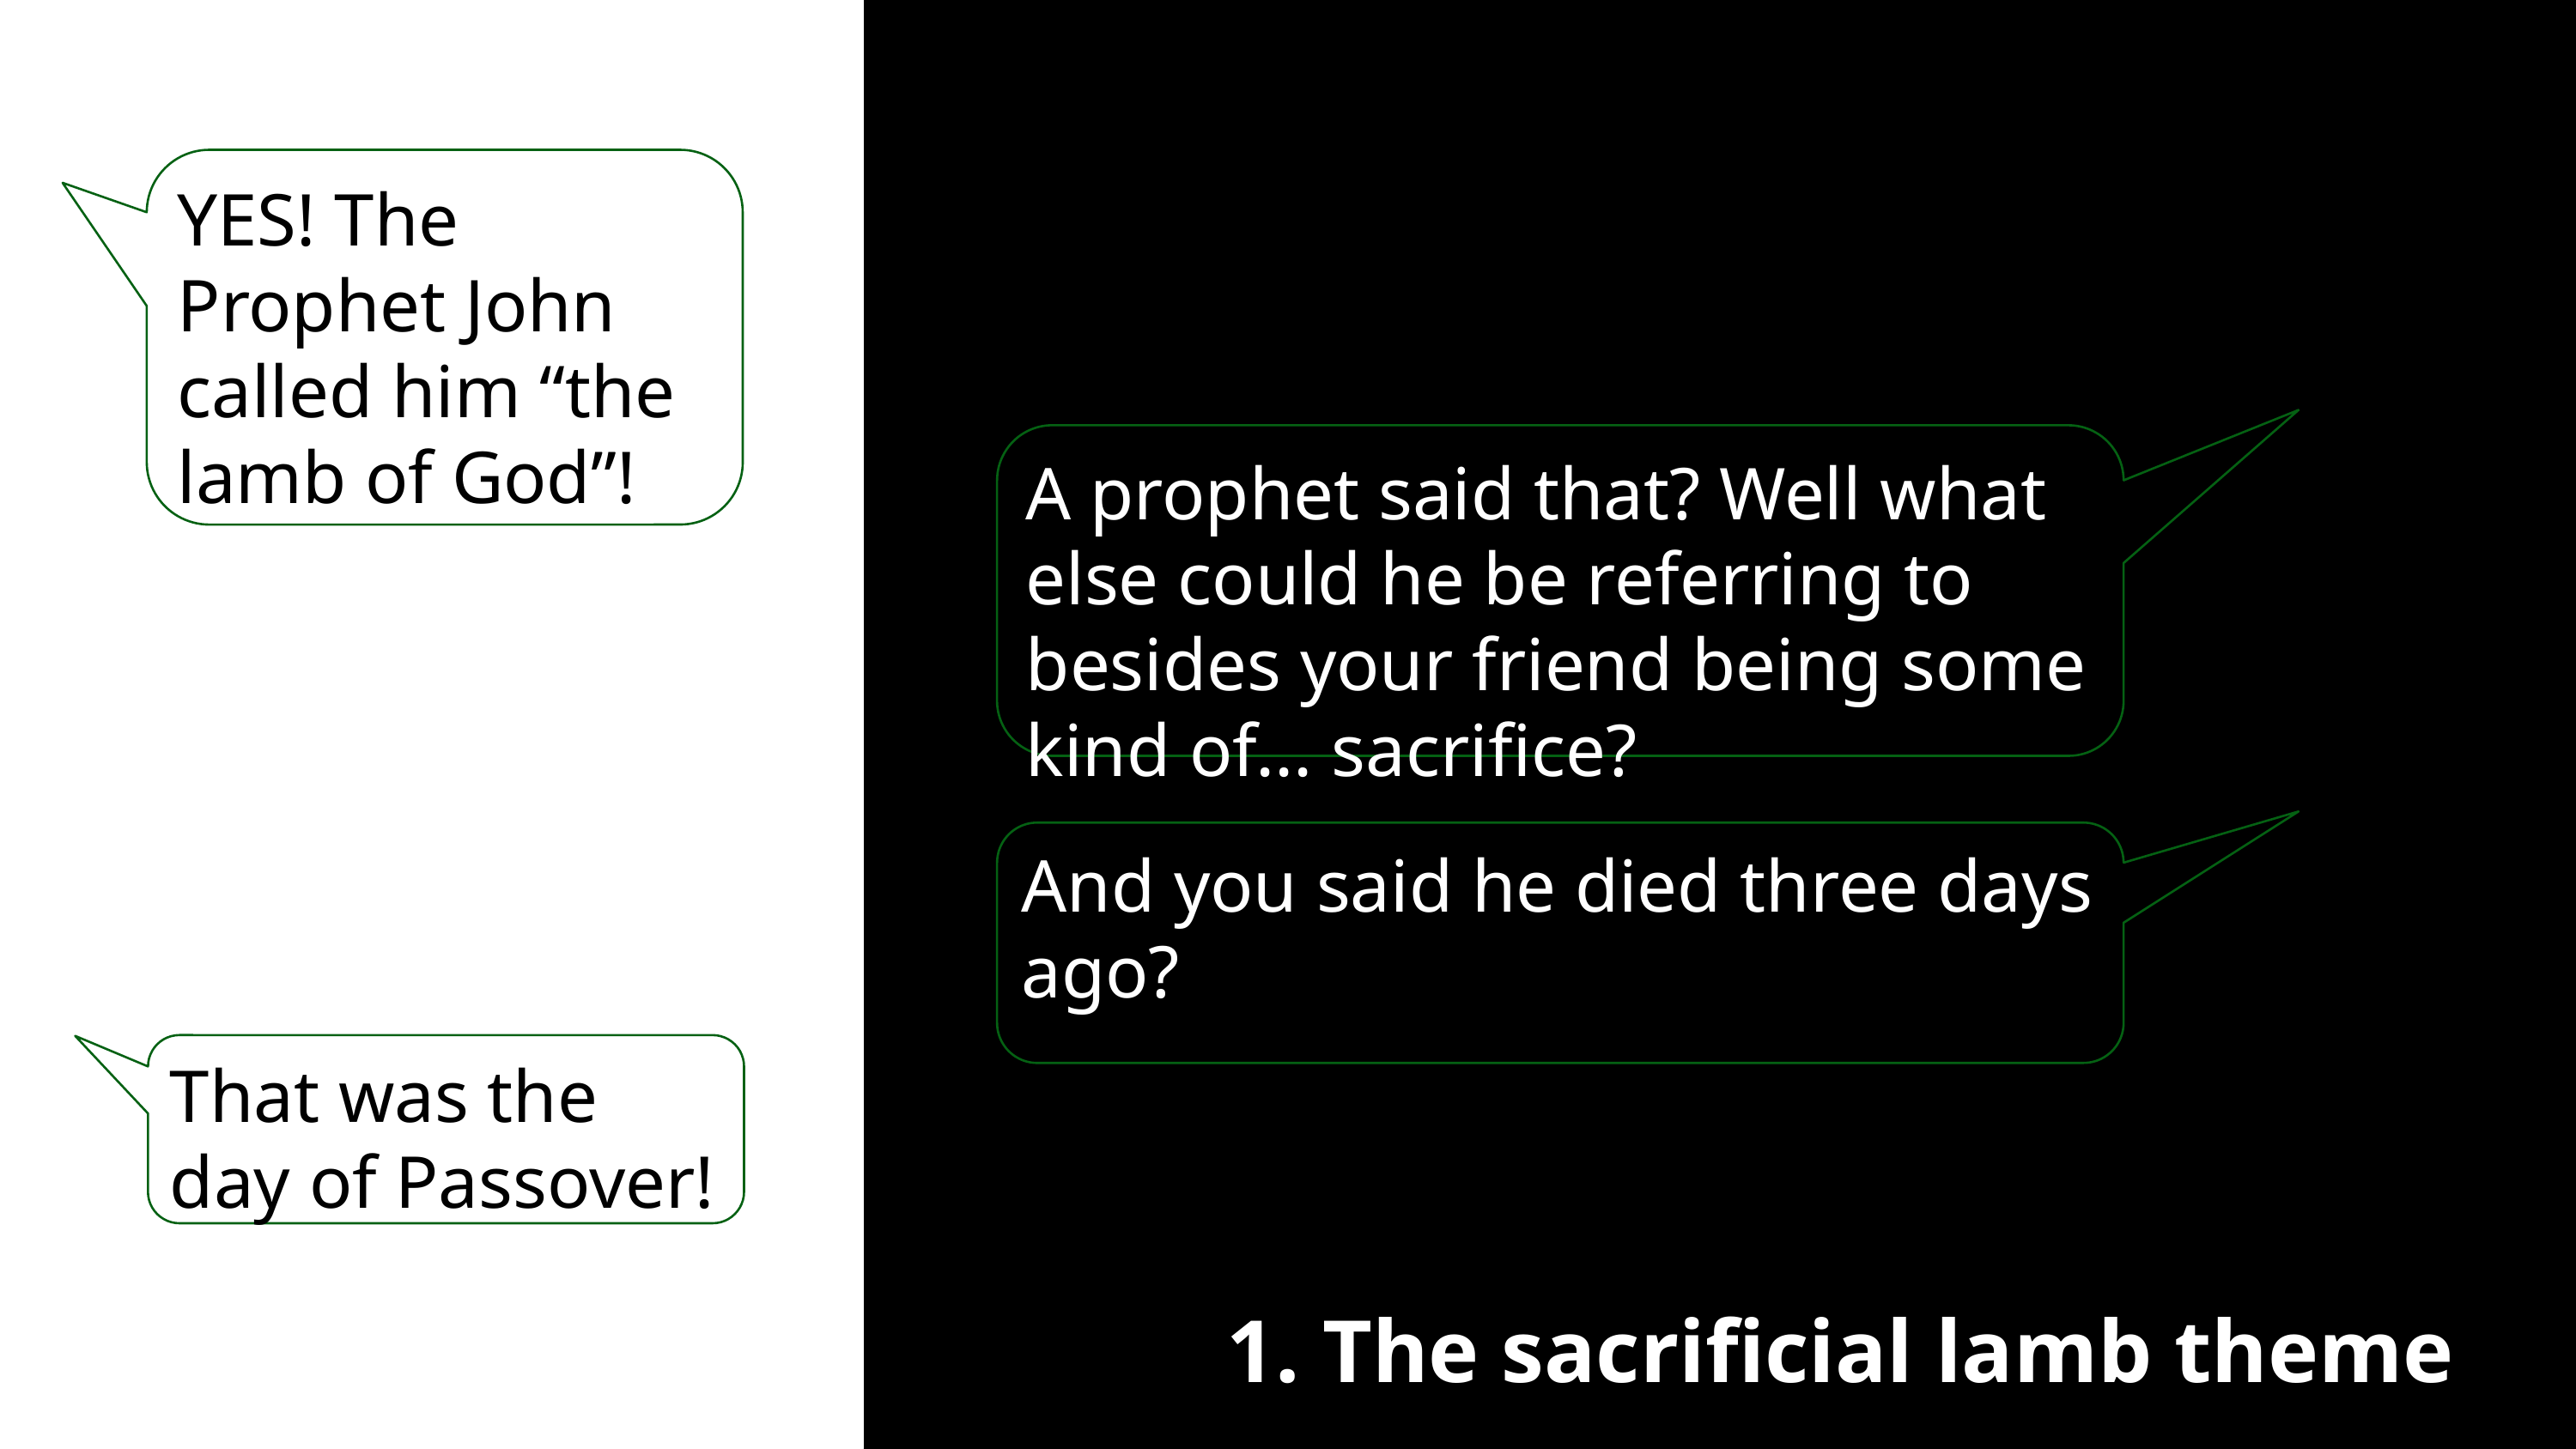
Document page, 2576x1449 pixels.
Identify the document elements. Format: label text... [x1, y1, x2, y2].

text_box That was the day of Passover! [74, 1034, 745, 1225]
text_box [0, 0, 864, 1449]
text_box 1. The sacrificial lamb theme [862, 1289, 2468, 1406]
text_box And you said he died three days ago? [995, 810, 2300, 1064]
text_box YES! The Prophet John called him “the lamb of God”! [61, 149, 744, 526]
text_box A prophet said that? Well what else could he be referring to besides your friend being some kind of... sacrifice? [995, 409, 2300, 757]
text_box [864, 0, 2576, 1449]
